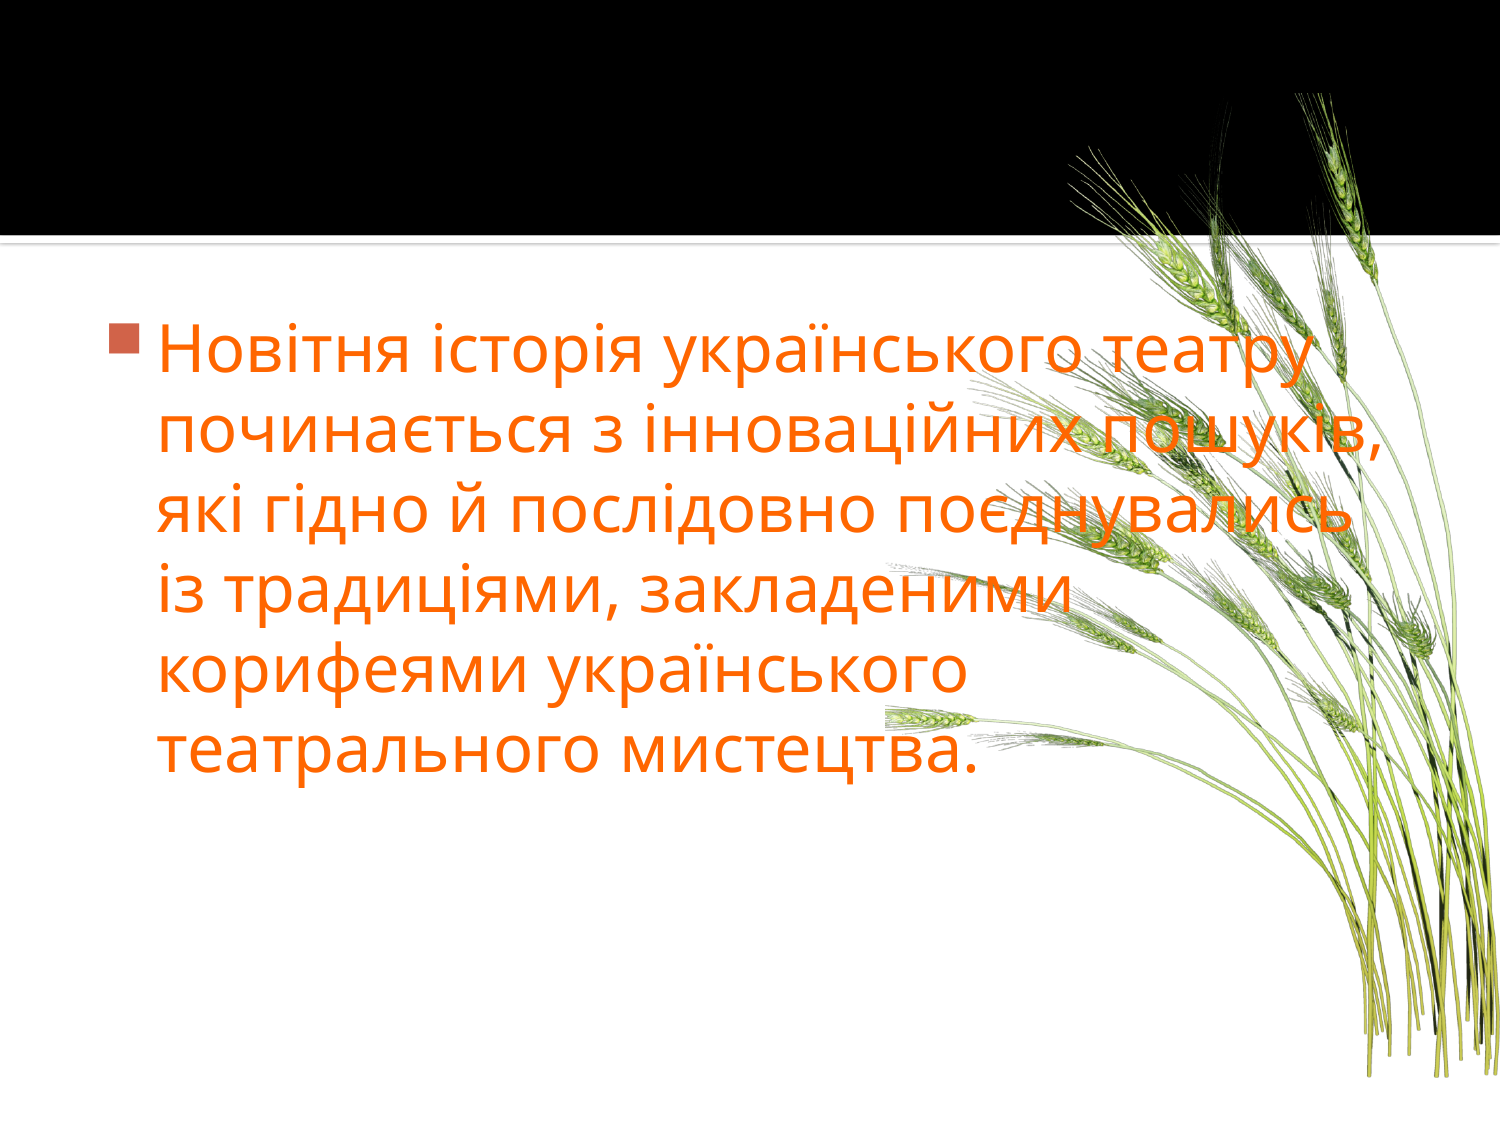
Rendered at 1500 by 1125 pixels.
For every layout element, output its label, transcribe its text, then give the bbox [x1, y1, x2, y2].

list Новітня історія українського театру починається з інноваційних пошуків, які гідно й послідовно поєднувались із традиціями, закладеними корифеями українського театрального мистецтва. [75, 291, 879, 1050]
picture [885, 93, 1500, 1078]
